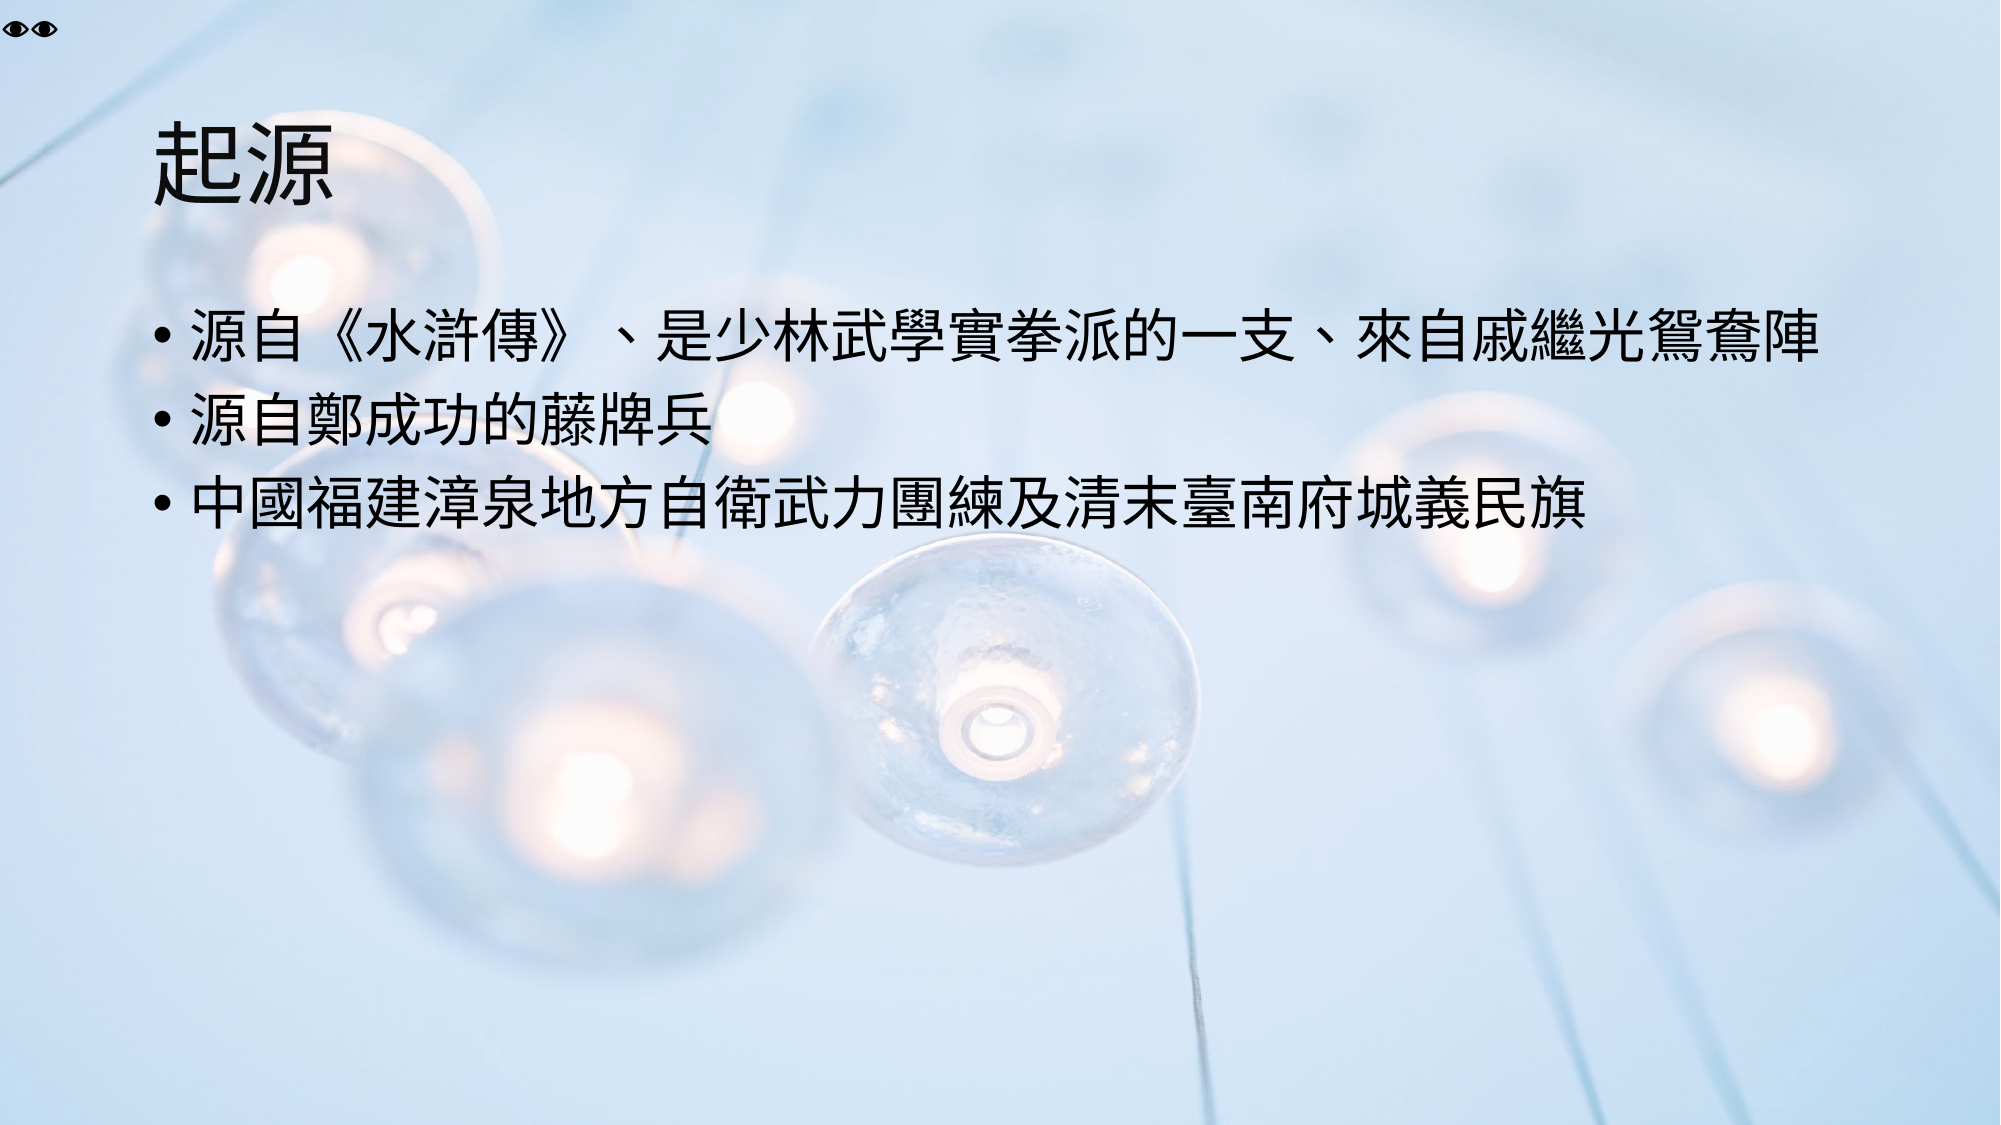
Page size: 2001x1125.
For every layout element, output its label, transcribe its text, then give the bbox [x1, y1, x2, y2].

picture [0, 0, 60, 60]
list 源自《水滸傳》、是少林武學實拳派的一支、來自戚繼光鴛鴦陣 源自鄭成功的藤牌兵 中國福建漳泉地方自衛武力團練及清末臺南府城義民旗 [137, 299, 1863, 1014]
title 起源 [137, 59, 1863, 278]
